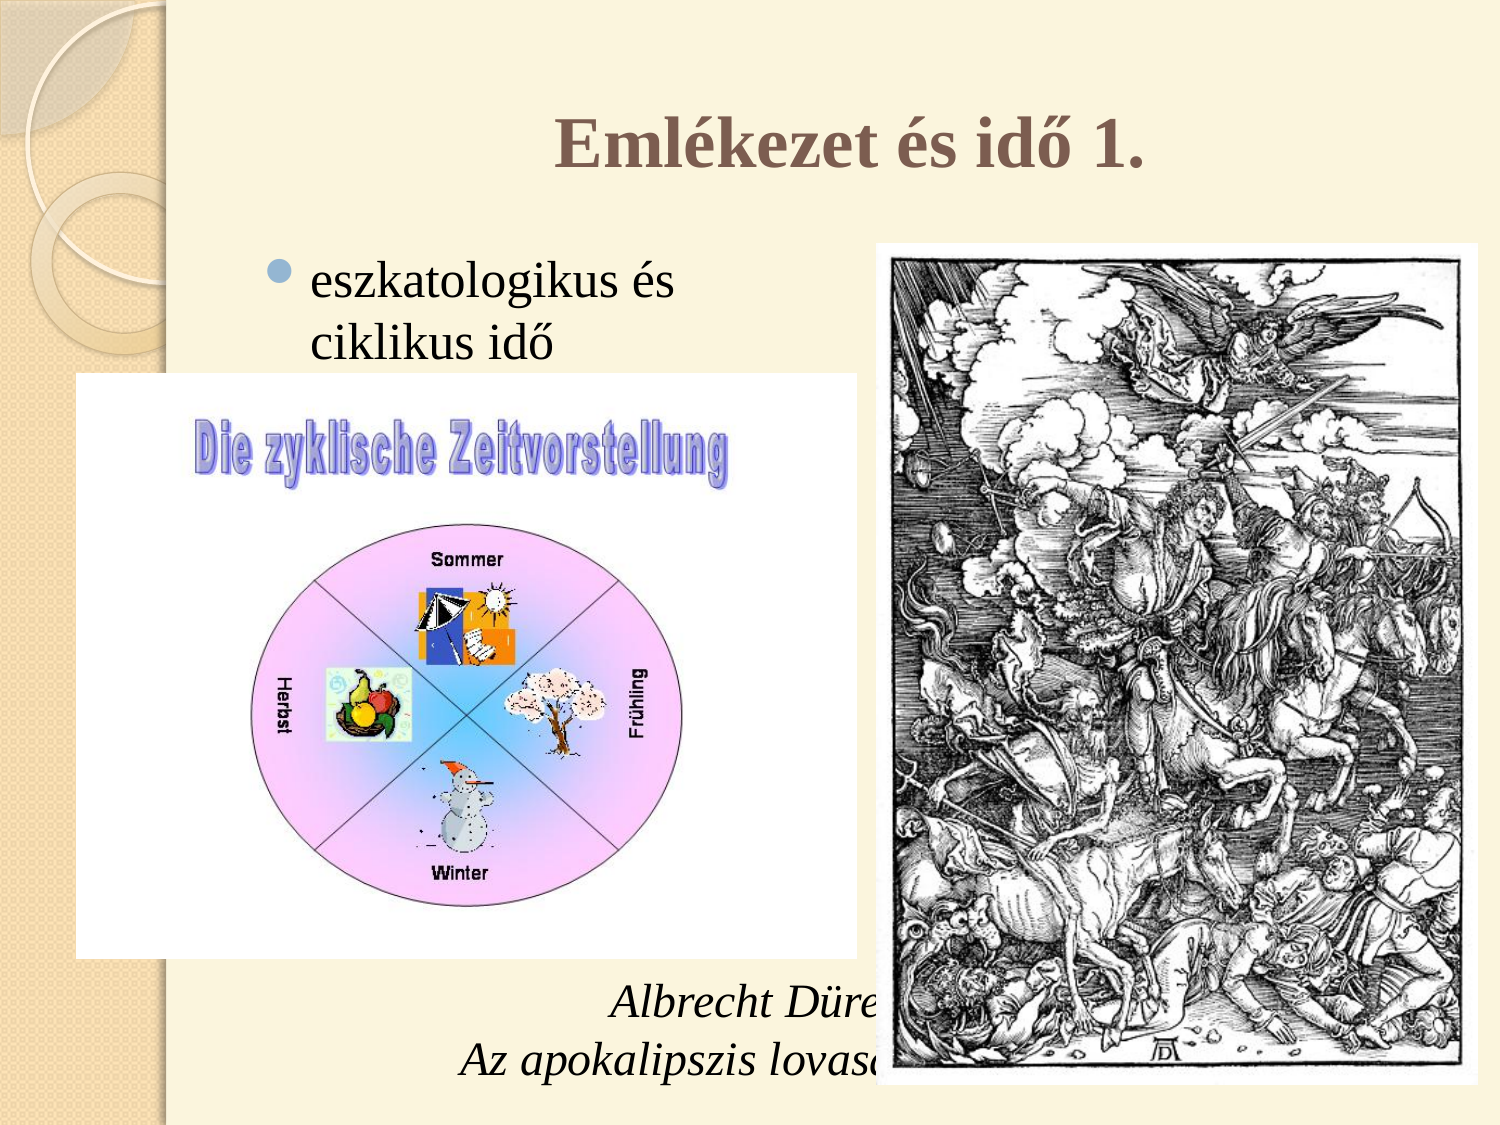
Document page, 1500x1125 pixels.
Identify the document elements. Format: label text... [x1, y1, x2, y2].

picture [76, 373, 857, 959]
list eszkatologikus és ciklikus idő Albrecht Dürer: Az apokalipszis lovasai [235, 237, 1466, 1026]
picture [876, 243, 1479, 1086]
title Emlékezet és idő 1. [235, 45, 1466, 233]
